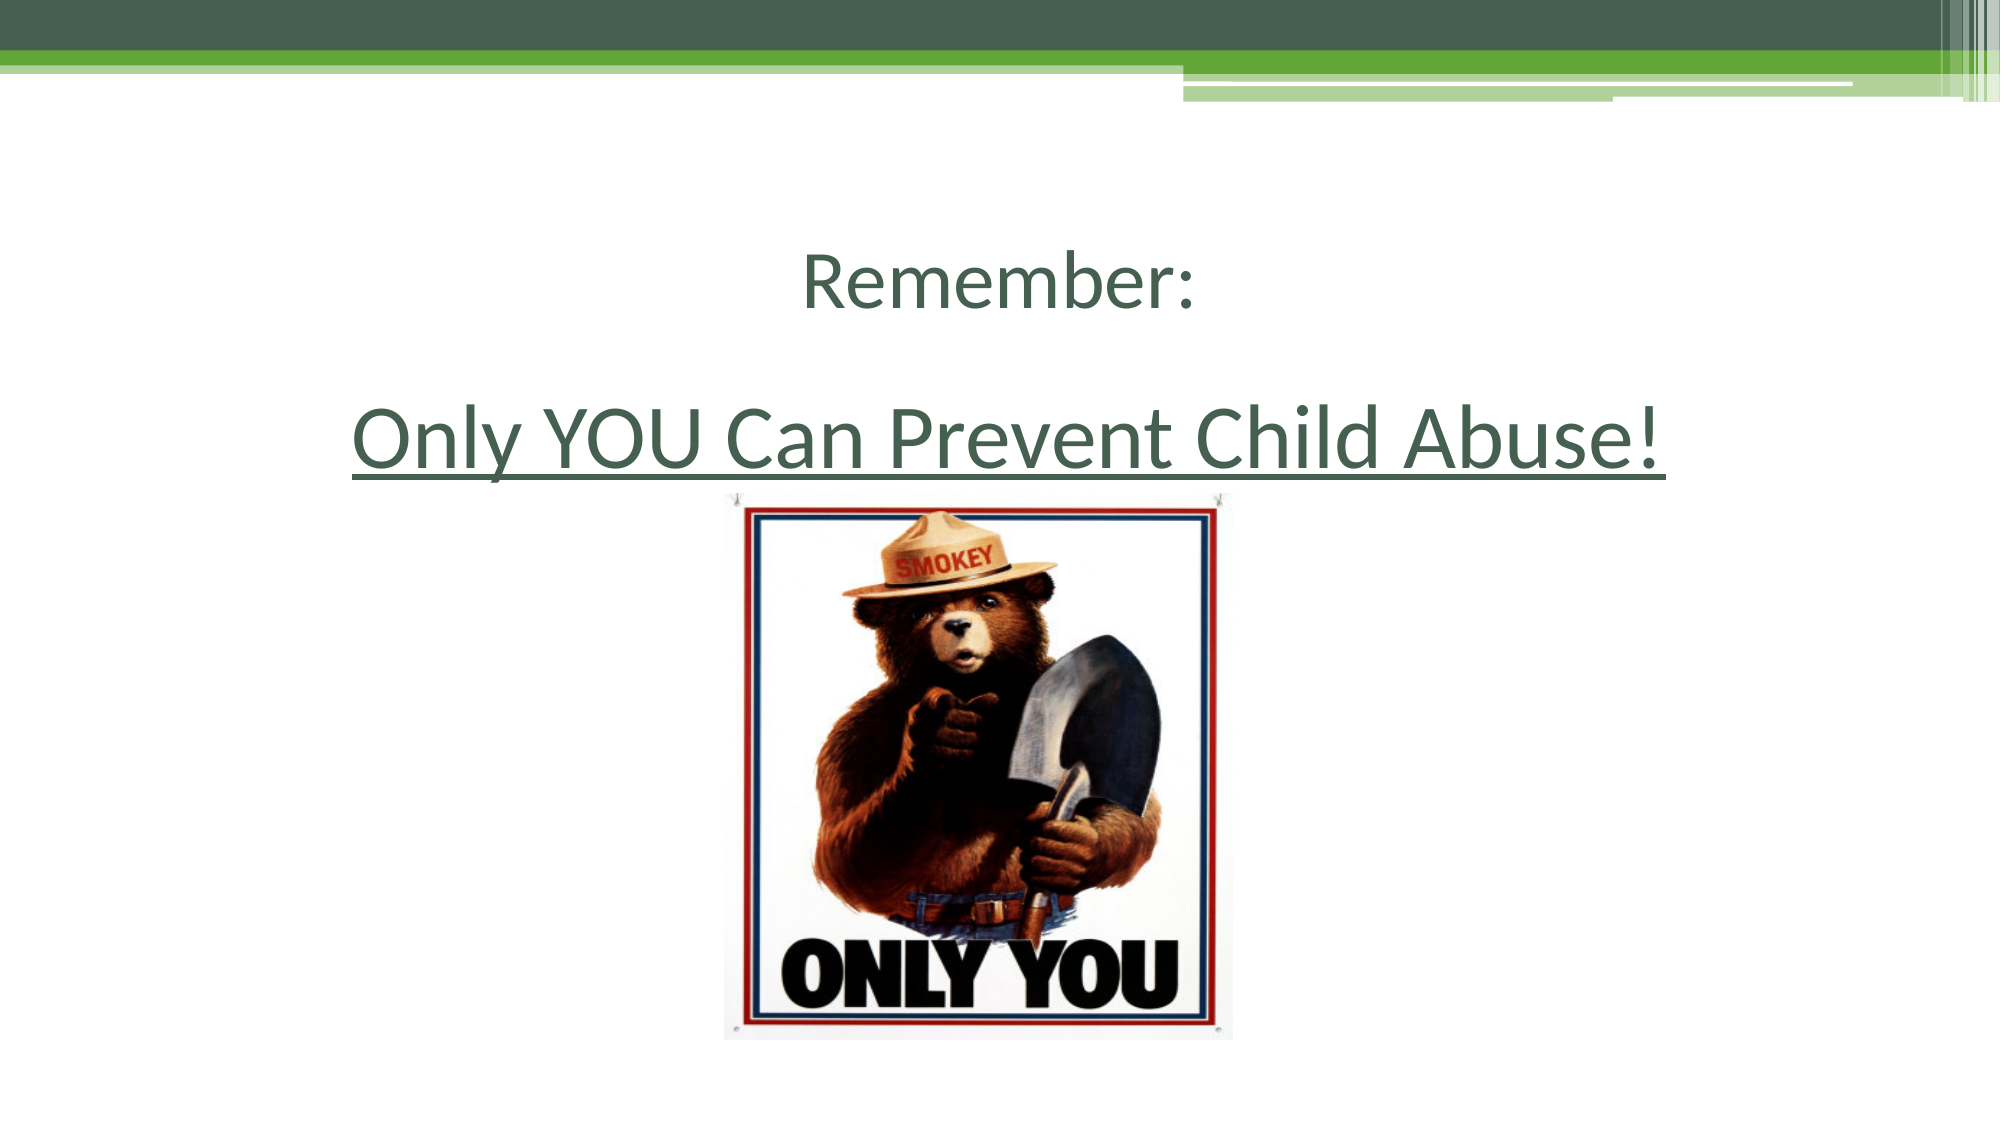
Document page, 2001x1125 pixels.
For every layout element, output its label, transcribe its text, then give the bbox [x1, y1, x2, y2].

list Only YOU Can Prevent Child Abuse! [99, 368, 1900, 1079]
picture [724, 493, 1233, 1040]
title Remember: [99, 187, 1900, 363]
